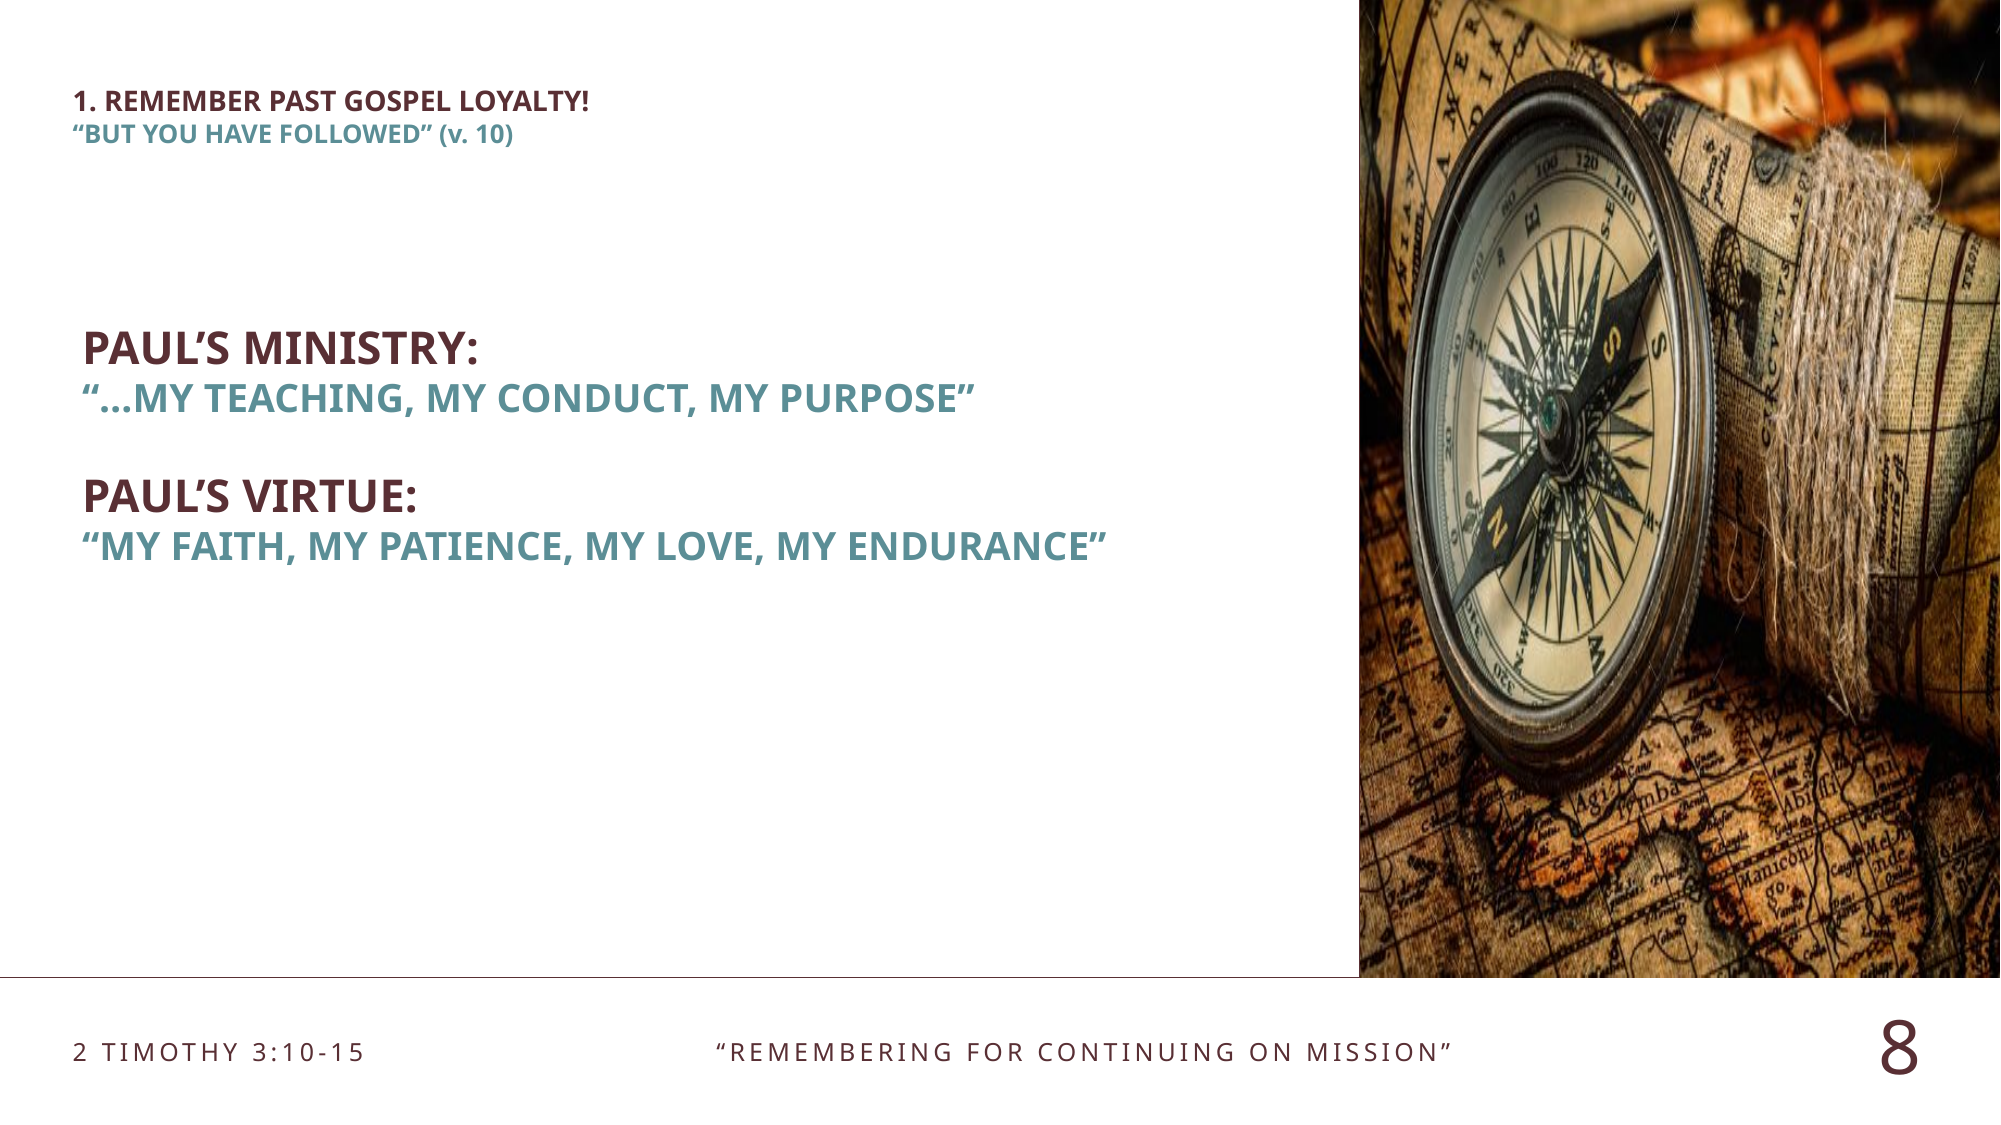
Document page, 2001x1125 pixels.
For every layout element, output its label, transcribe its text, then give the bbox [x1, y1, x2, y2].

text_box PAUL’S MINISTRY: “…MY TEACHING, MY CONDUCT, MY PURPOSE” PAUL’S VIRTUE: “MY FAITH, MY PATIENCE, MY LOVE, MY ENDURANCE” [82, 319, 1351, 947]
title 1. REMEMBER PAST GOSPEL LOYALTY! “BUT YOU HAVE FOLLOWED” (v. 10) [72, 83, 1351, 289]
footer “REMEMBERING FOR CONTINUING ON MISSION” [716, 977, 1603, 1125]
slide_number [72, 977, 640, 1125]
text_box [72, 268, 1284, 947]
picture [1360, 0, 2000, 978]
slide_number 8 [1679, 978, 1922, 1125]
